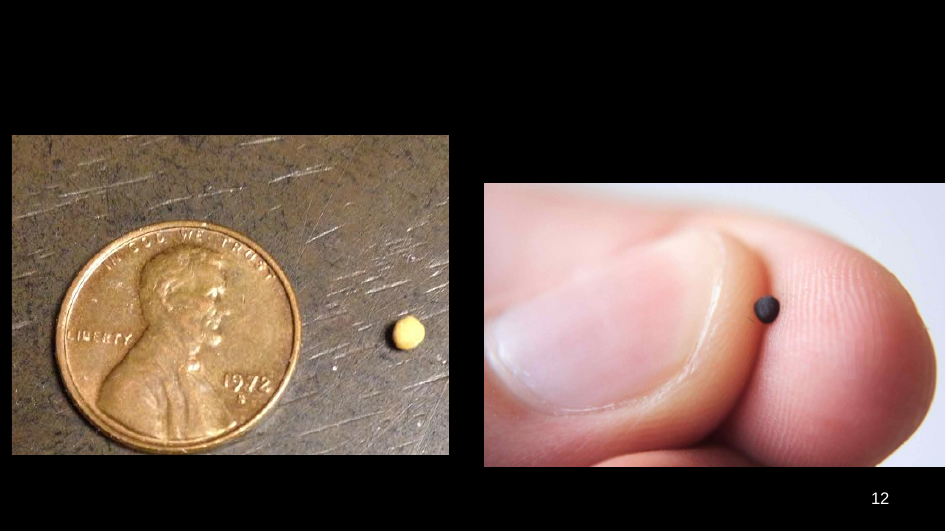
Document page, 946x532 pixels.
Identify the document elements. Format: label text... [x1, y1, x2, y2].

slide_number 12 [677, 483, 899, 522]
picture [484, 182, 946, 467]
picture [11, 135, 450, 455]
